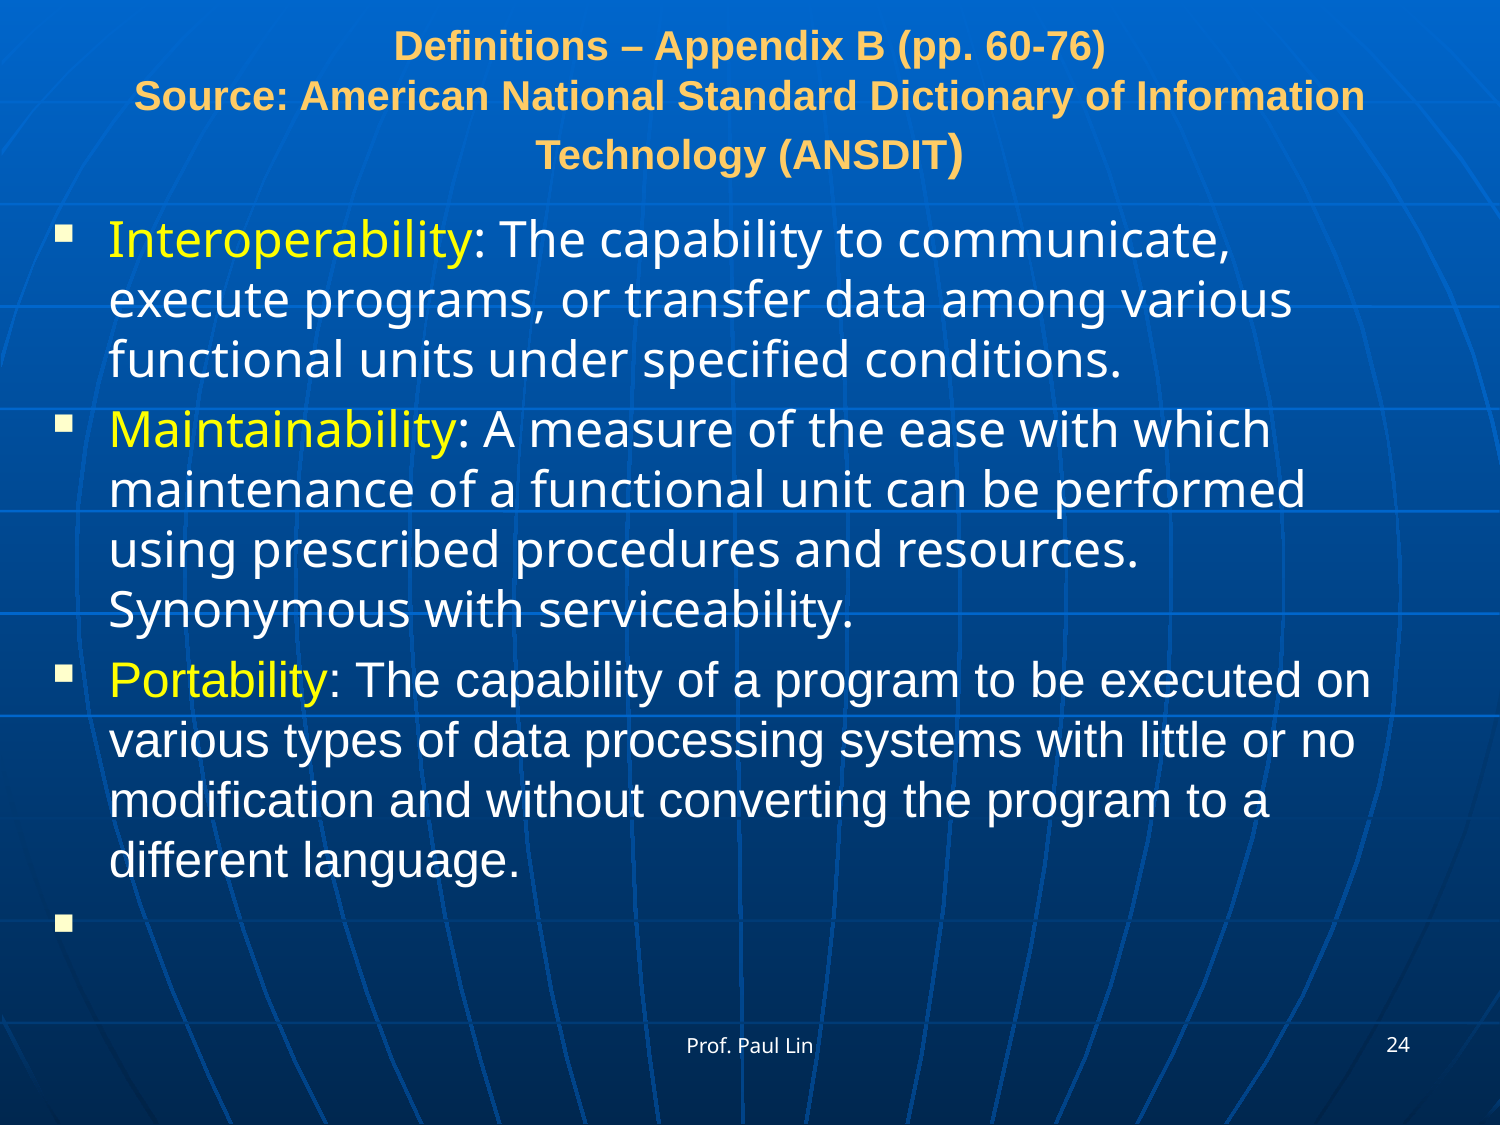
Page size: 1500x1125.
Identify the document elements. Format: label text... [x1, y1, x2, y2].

list Interoperability: The capability to communicate, execute programs, or transfer data among various functional units under specified conditions. Maintainability: A measure of the ease with which maintenance of a functional unit can be performed using prescribed procedures and resources. Synonymous with serviceability. Portability: The capability of a program to be executed on various types of data processing systems with little or no modification and without converting the program to a different language. [37, 200, 1425, 1000]
title Definitions – Appendix B (pp. 60-76) Source: American National Standard Dictionary of Information Technology (ANSDIT) [56, 70, 1444, 188]
footer Prof. Paul Lin [512, 1025, 988, 1100]
slide_number 24 [1074, 1024, 1425, 1100]
